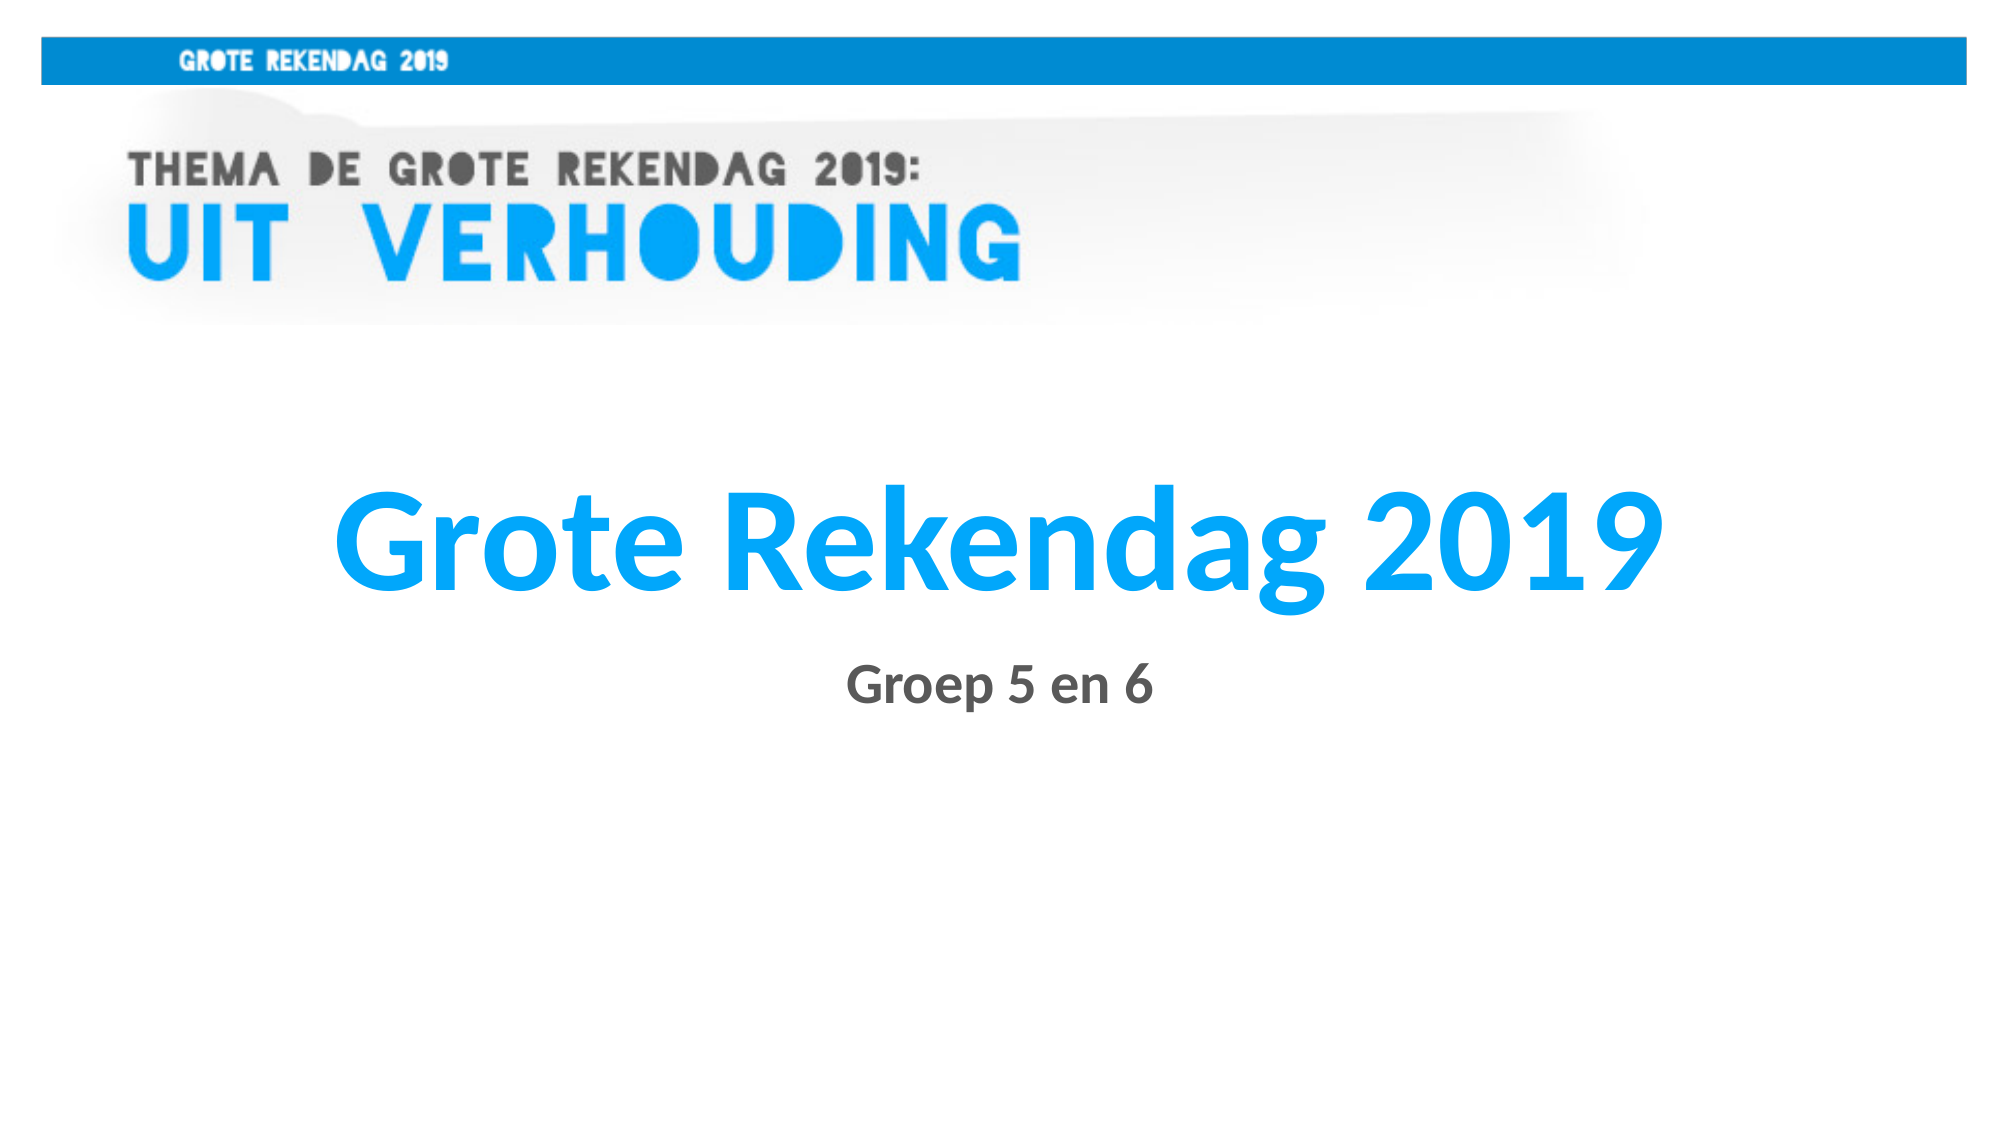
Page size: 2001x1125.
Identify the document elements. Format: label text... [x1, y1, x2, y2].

subtitle Groep 5 en 6 [249, 645, 1750, 918]
picture [20, 20, 1985, 325]
picture [266, 49, 387, 71]
title Grote Rekendag 2019 [249, 325, 1750, 631]
picture [400, 49, 448, 71]
picture [180, 49, 253, 71]
